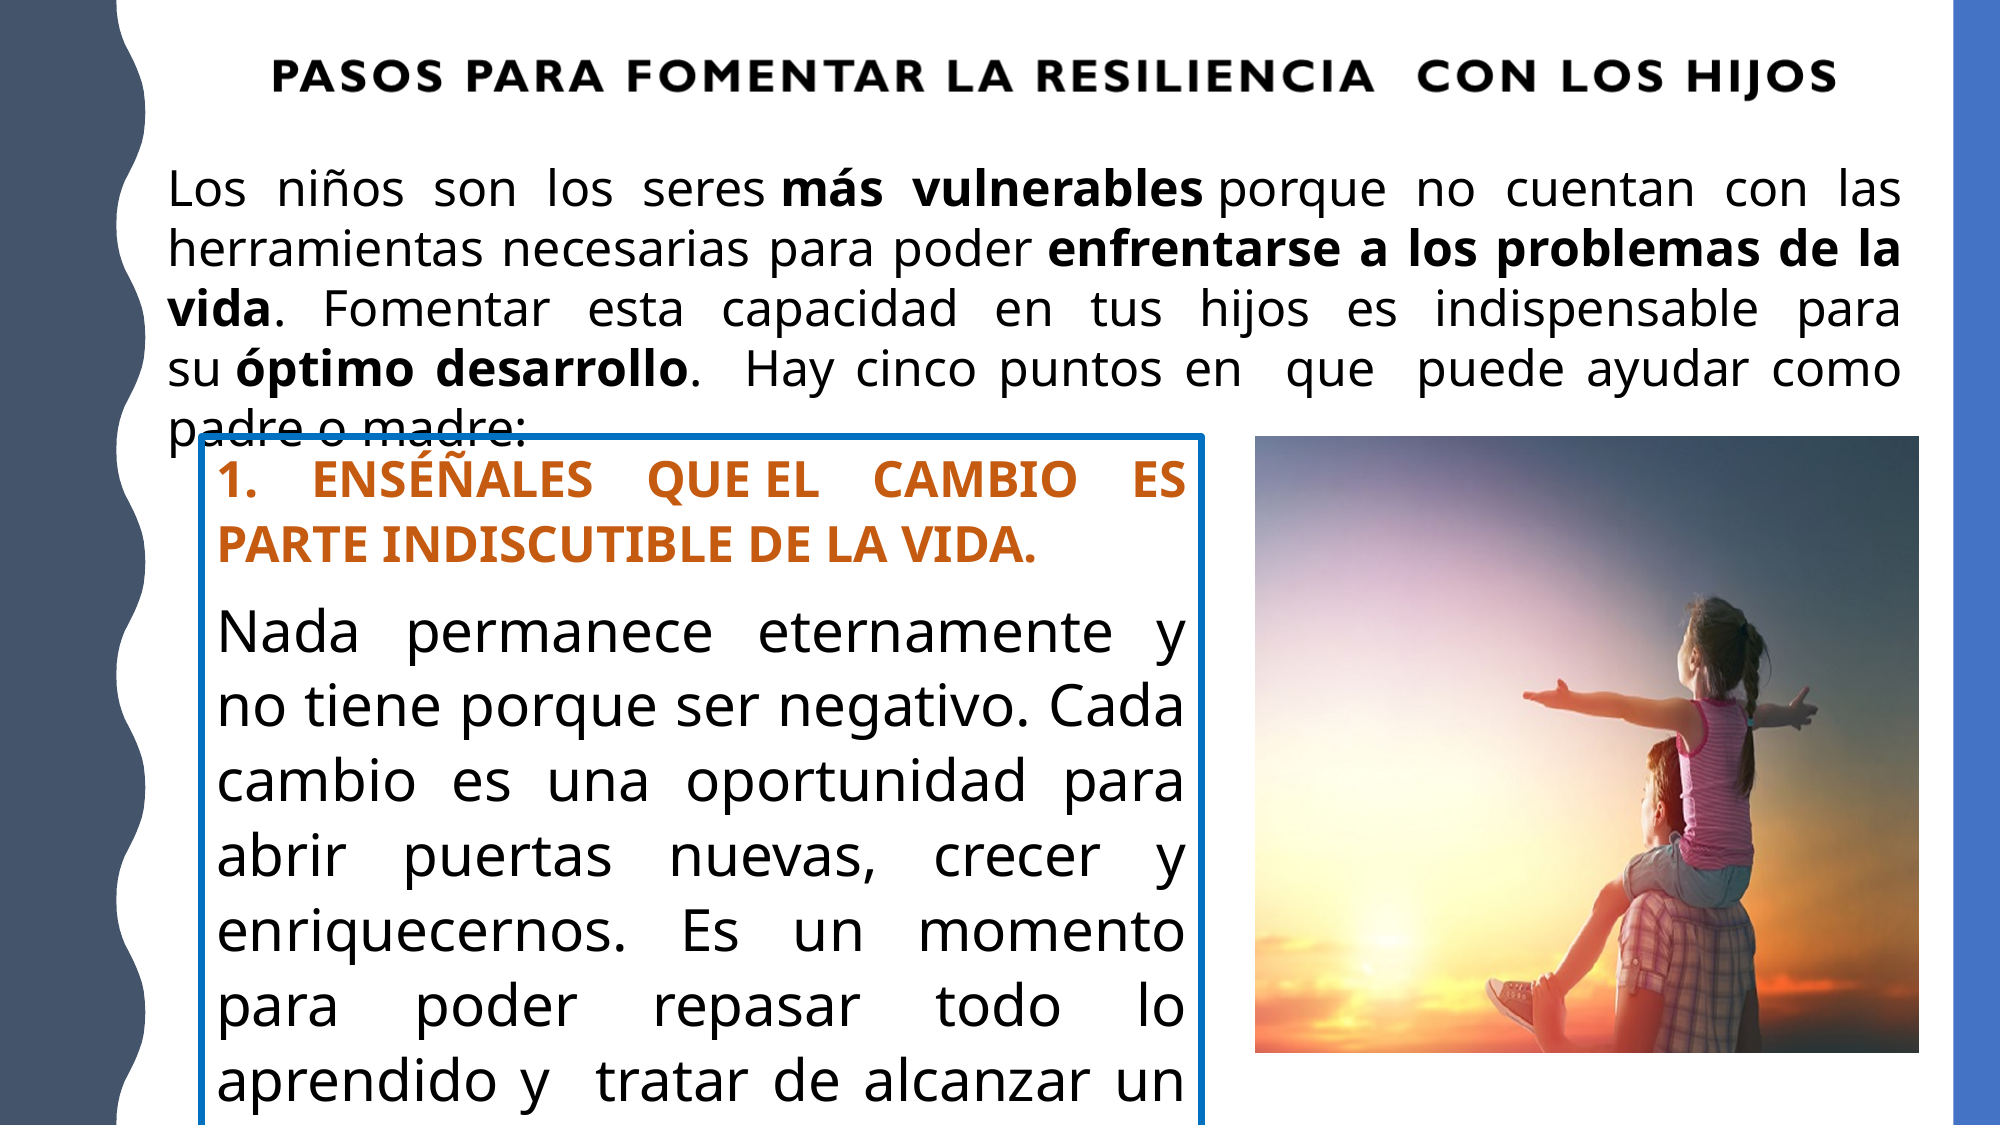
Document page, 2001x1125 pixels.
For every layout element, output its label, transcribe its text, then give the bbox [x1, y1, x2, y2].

picture [241, 33, 1888, 132]
text_box Los niños son los seres más vulnerables porque no cuentan con las herramientas necesarias para poder enfrentarse a los problemas de la vida. Fomentar esta capacidad en tus hijos es indispensable para su óptimo desarrollo. Hay cinco puntos en que puede ayudar como padre o madre: [152, 149, 1919, 465]
picture [1255, 436, 1919, 1053]
text_box 1. ENSÉÑALES QUE EL CAMBIO ES PARTE INDISCUTIBLE DE LA VIDA. Nada permanece eternamente y no tiene porque ser negativo. Cada cambio es una oportunidad para abrir puertas nuevas, crecer y enriquecernos. Es un momento para poder repasar todo lo aprendido y tratar de alcanzar un mayor bienestar. [201, 436, 1202, 1125]
